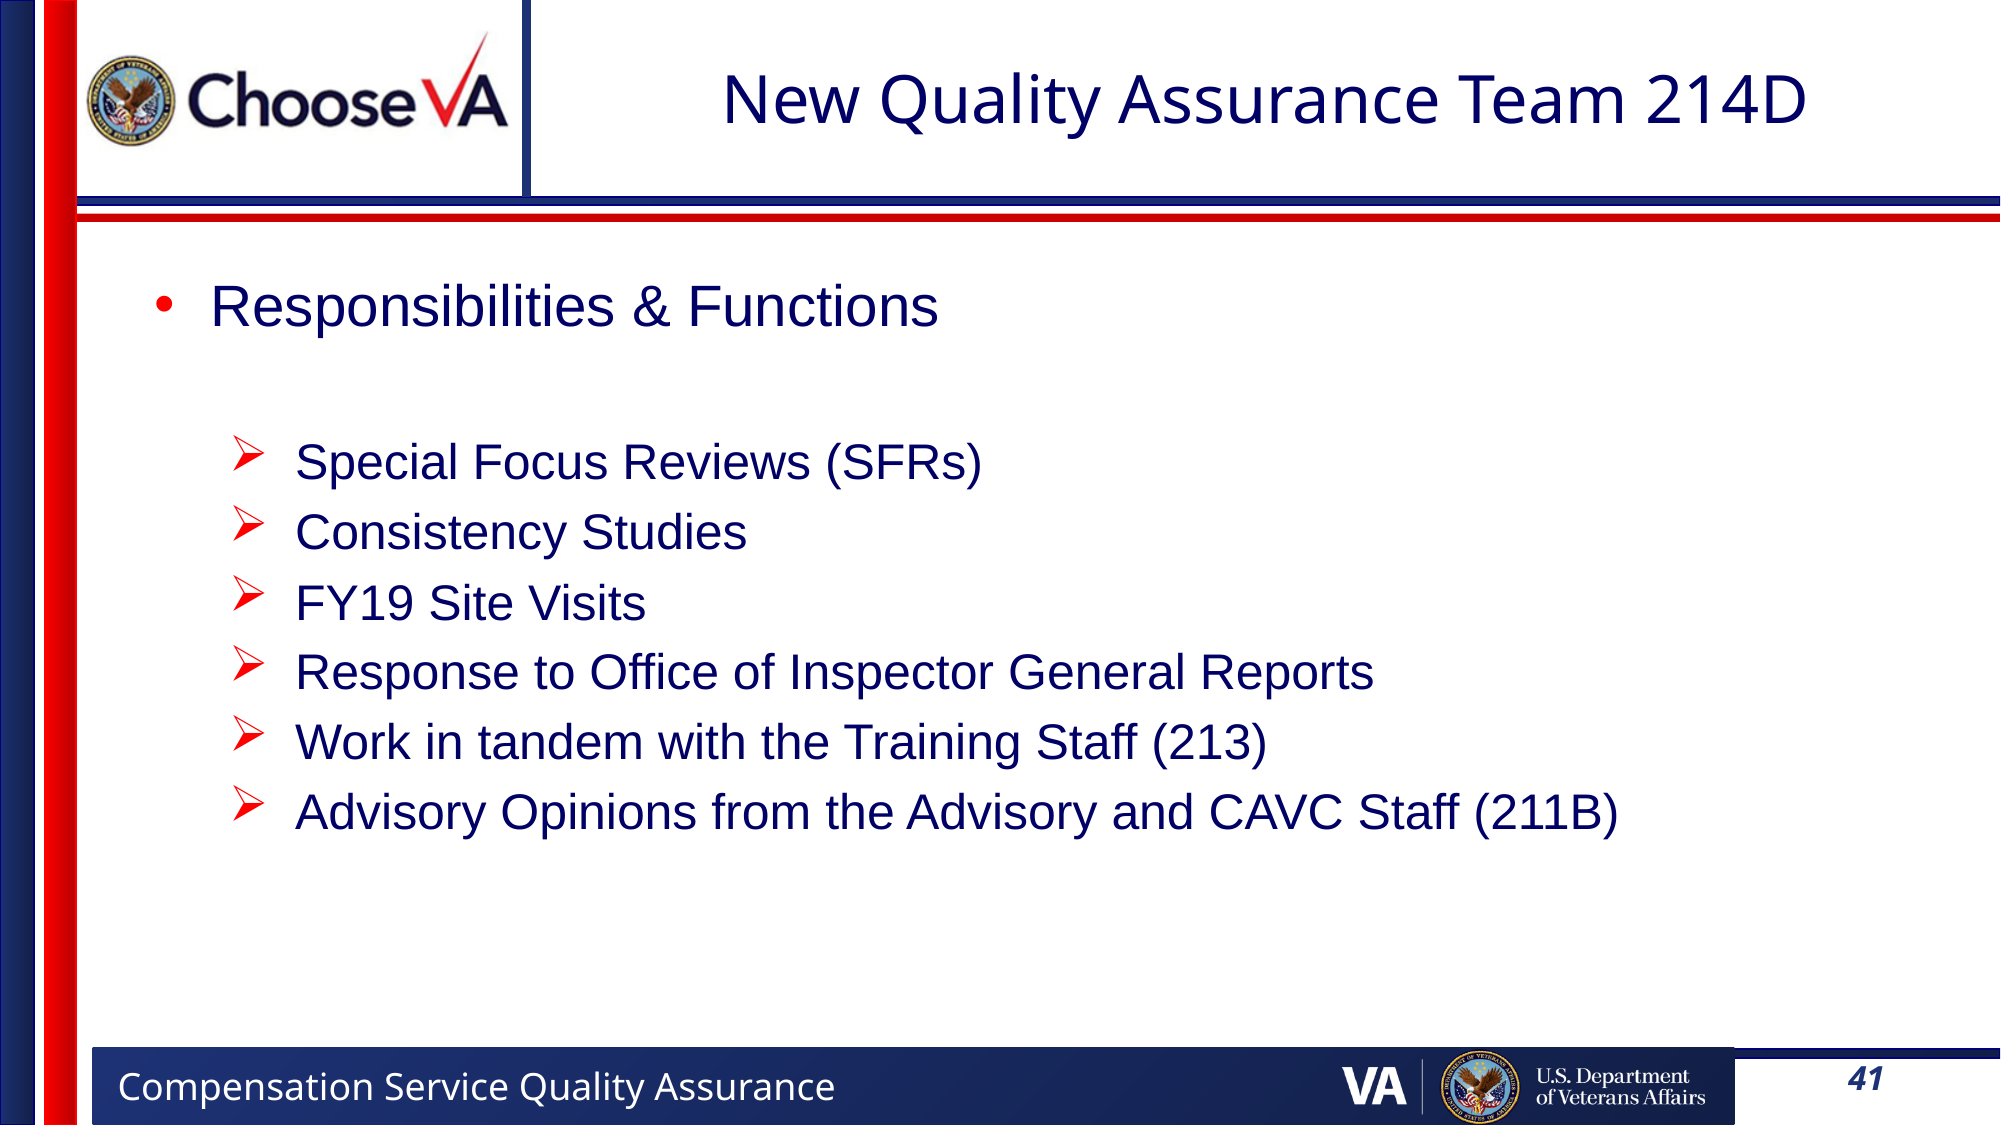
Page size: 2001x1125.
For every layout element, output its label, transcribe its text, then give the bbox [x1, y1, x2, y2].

slide_number 41 [1733, 1042, 2000, 1118]
list Responsibilities & Functions Special Focus Reviews (SFRs) Consistency Studies FY19 Site Visits Response to Office of Inspector General Reports Work in tandem with the Training Staff (213) Advisory Opinions from the Advisory and CAVC Staff (211B) [138, 260, 1935, 1031]
picture [84, 15, 515, 157]
title New Quality Assurance Team 214D [531, 0, 2000, 194]
picture [1342, 1049, 1705, 1125]
